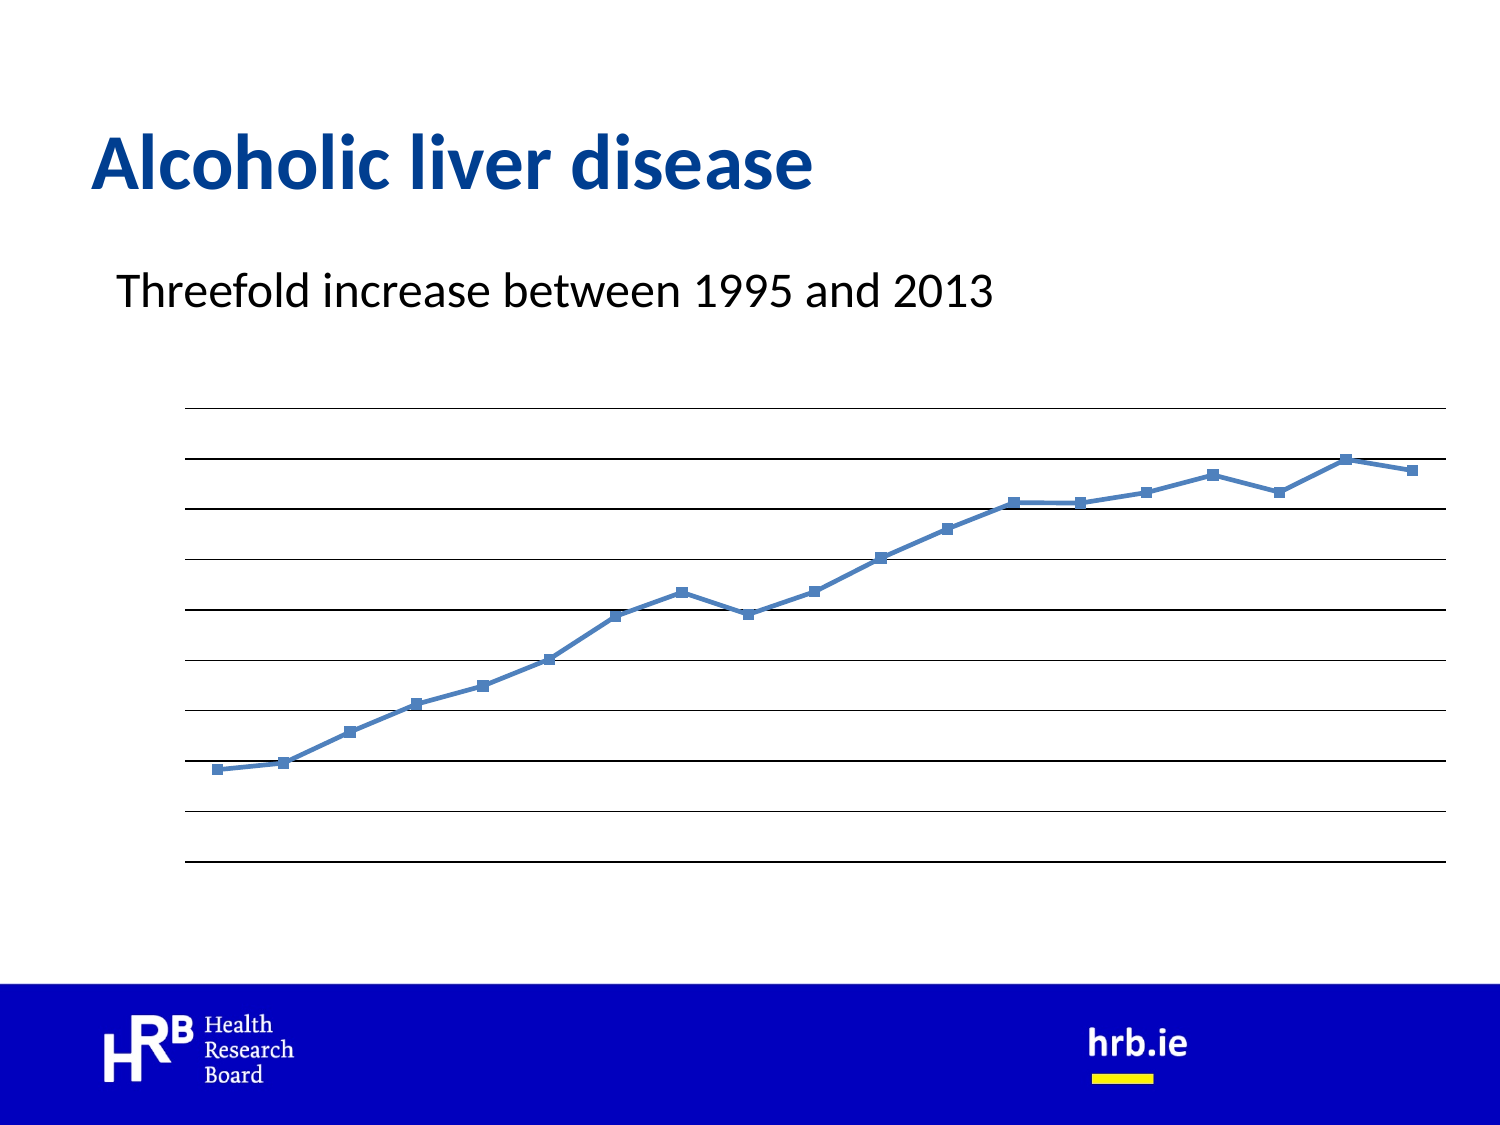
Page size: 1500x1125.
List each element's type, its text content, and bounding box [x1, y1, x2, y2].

title Alcoholic liver disease [76, 104, 1376, 211]
chart [19, 301, 1475, 971]
text_box Threefold increase between 1995 and 2013 [101, 234, 1401, 301]
picture [0, 0, 1500, 1125]
